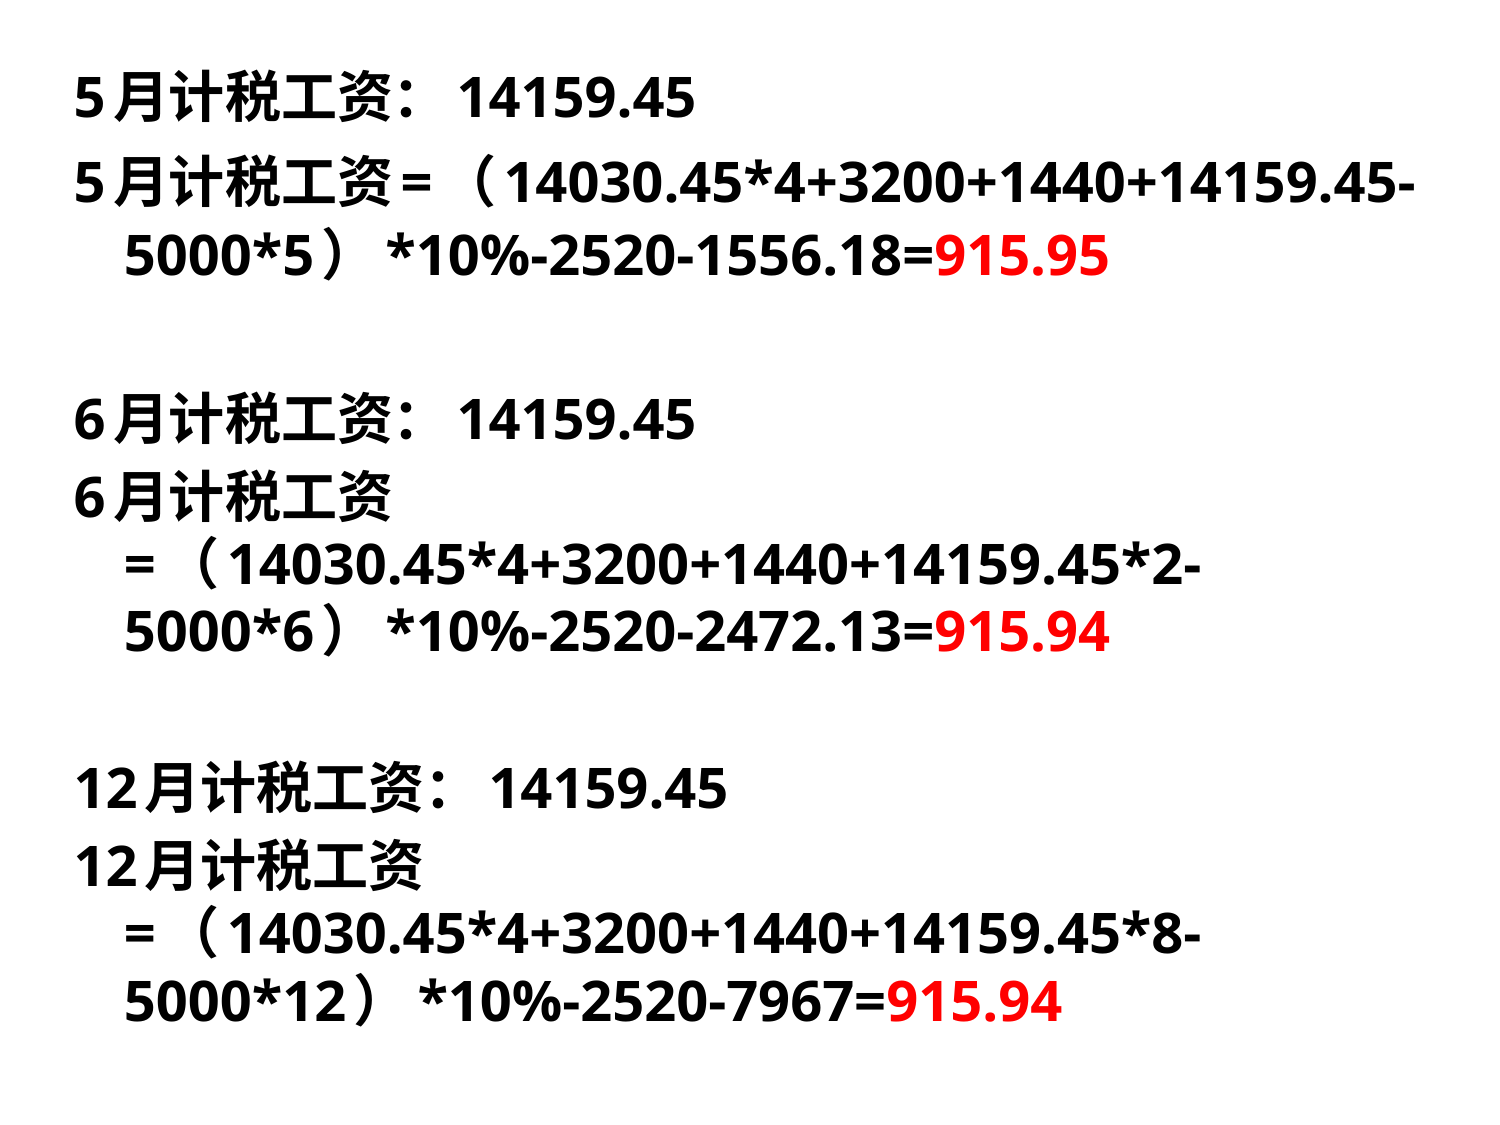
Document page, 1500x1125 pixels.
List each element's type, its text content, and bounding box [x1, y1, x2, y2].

list 5月计税工资：14159.45 5月计税工资=（14030.45*4+3200+1440+14159.45-5000*5）*10%-2520-1556.18=915.95 6月计税工资：14159.45 6月计税工资=（14030.45*4+3200+1440+14159.45*2-5000*6）*10%-2520-2472.13=915.94 12月计税工资：14159.45 12月计税工资=（14030.45*4+3200+1440+14159.45*8-5000*12）*10%-2520-7967=915.94 [58, 46, 1465, 1067]
